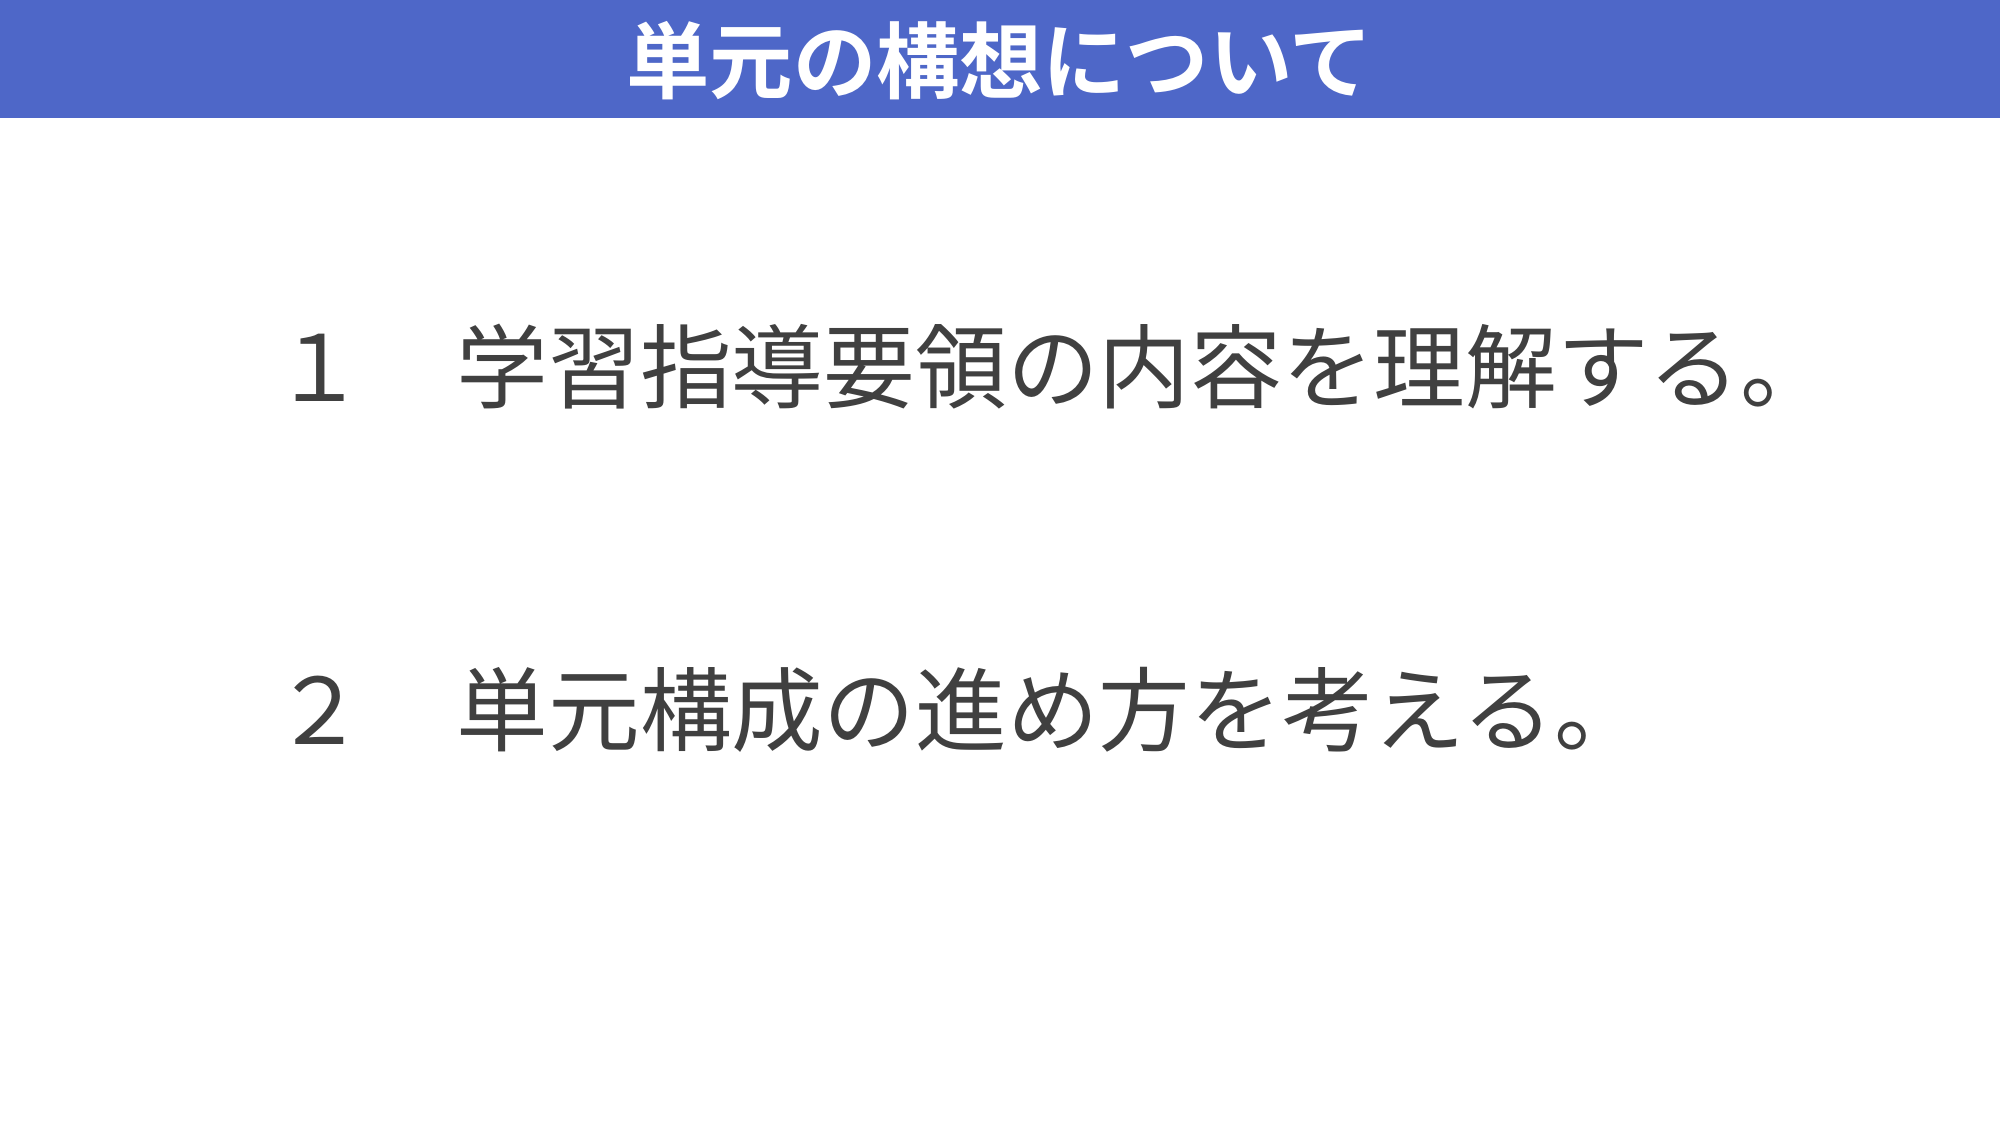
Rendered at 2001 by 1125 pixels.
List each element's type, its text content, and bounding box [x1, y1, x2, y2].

text_box １ 学習指導要領の内容を理解する。 [258, 293, 1913, 428]
text_box ２ 単元構成の進め方を考える。 [258, 562, 1913, 771]
text_box 単元の構想について [0, 0, 2000, 118]
